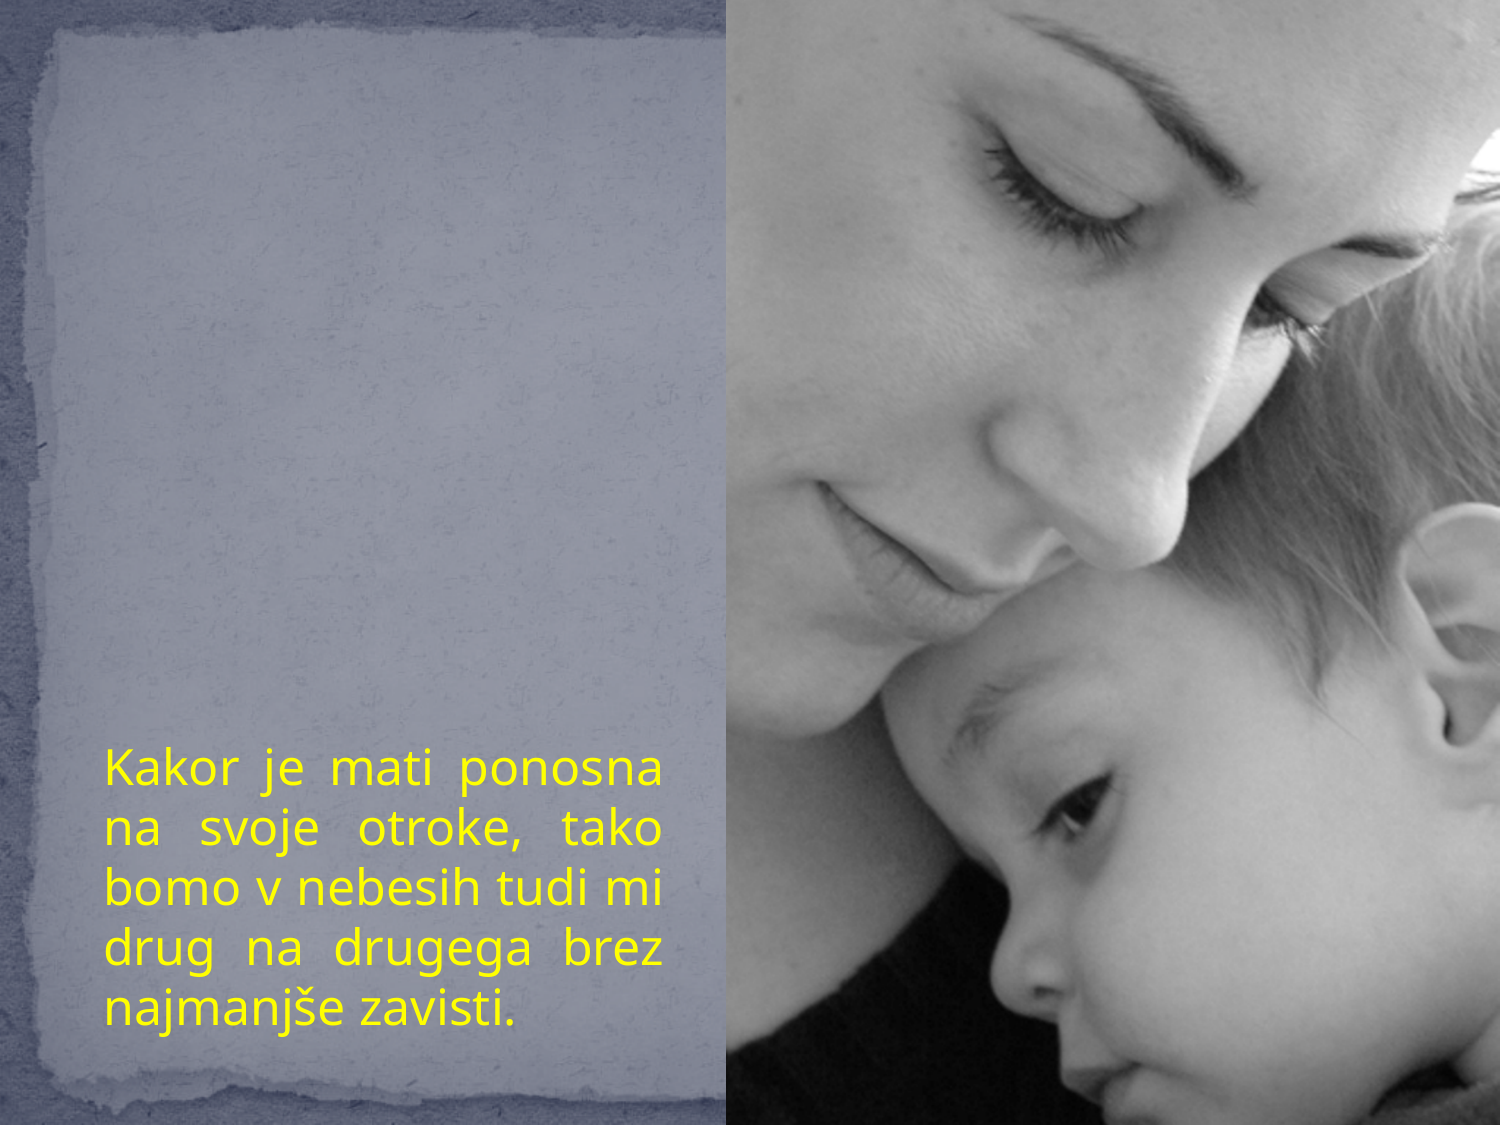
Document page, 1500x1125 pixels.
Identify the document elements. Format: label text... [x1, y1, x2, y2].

text_box Kakor je mati ponosna na svoje otroke, tako bomo v nebesih tudi mi drug na drugega brez najmanjše zavisti. [88, 727, 680, 1043]
picture [726, 0, 1500, 1125]
